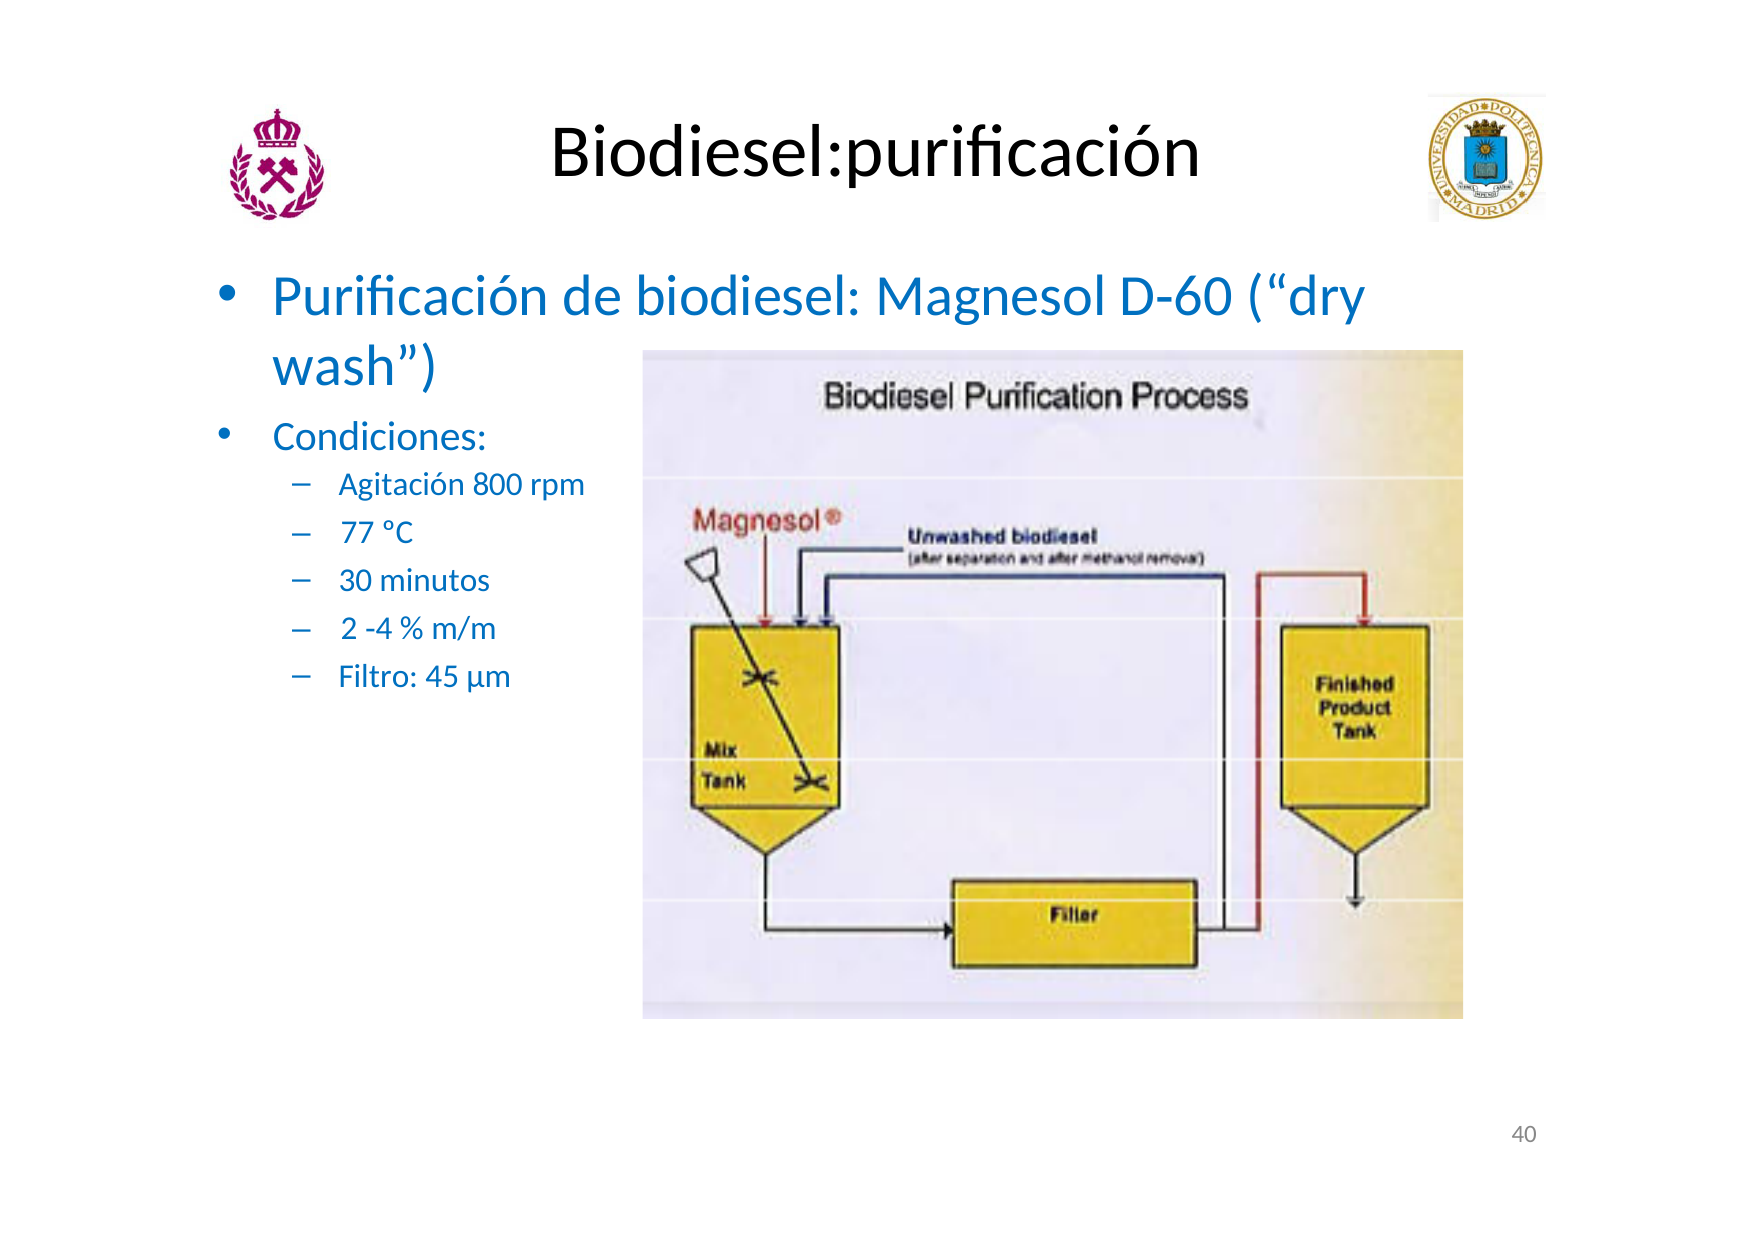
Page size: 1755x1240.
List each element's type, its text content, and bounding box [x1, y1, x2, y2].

text_box [1427, 92, 1546, 222]
text_box Agitación 800 rpm – 77 ºC 30 minutos – 2 ‐4 % m/m Filtro: 45 µm [289, 462, 589, 694]
text_box 40 [1509, 1117, 1539, 1148]
text_box Purificación de biodiesel: Magnesol D‐60 (“dry wash”) Condiciones: [215, 257, 1369, 459]
title Biodiesel:purificación [438, 101, 1316, 257]
text_box [220, 104, 336, 228]
text_box [642, 350, 1464, 1019]
